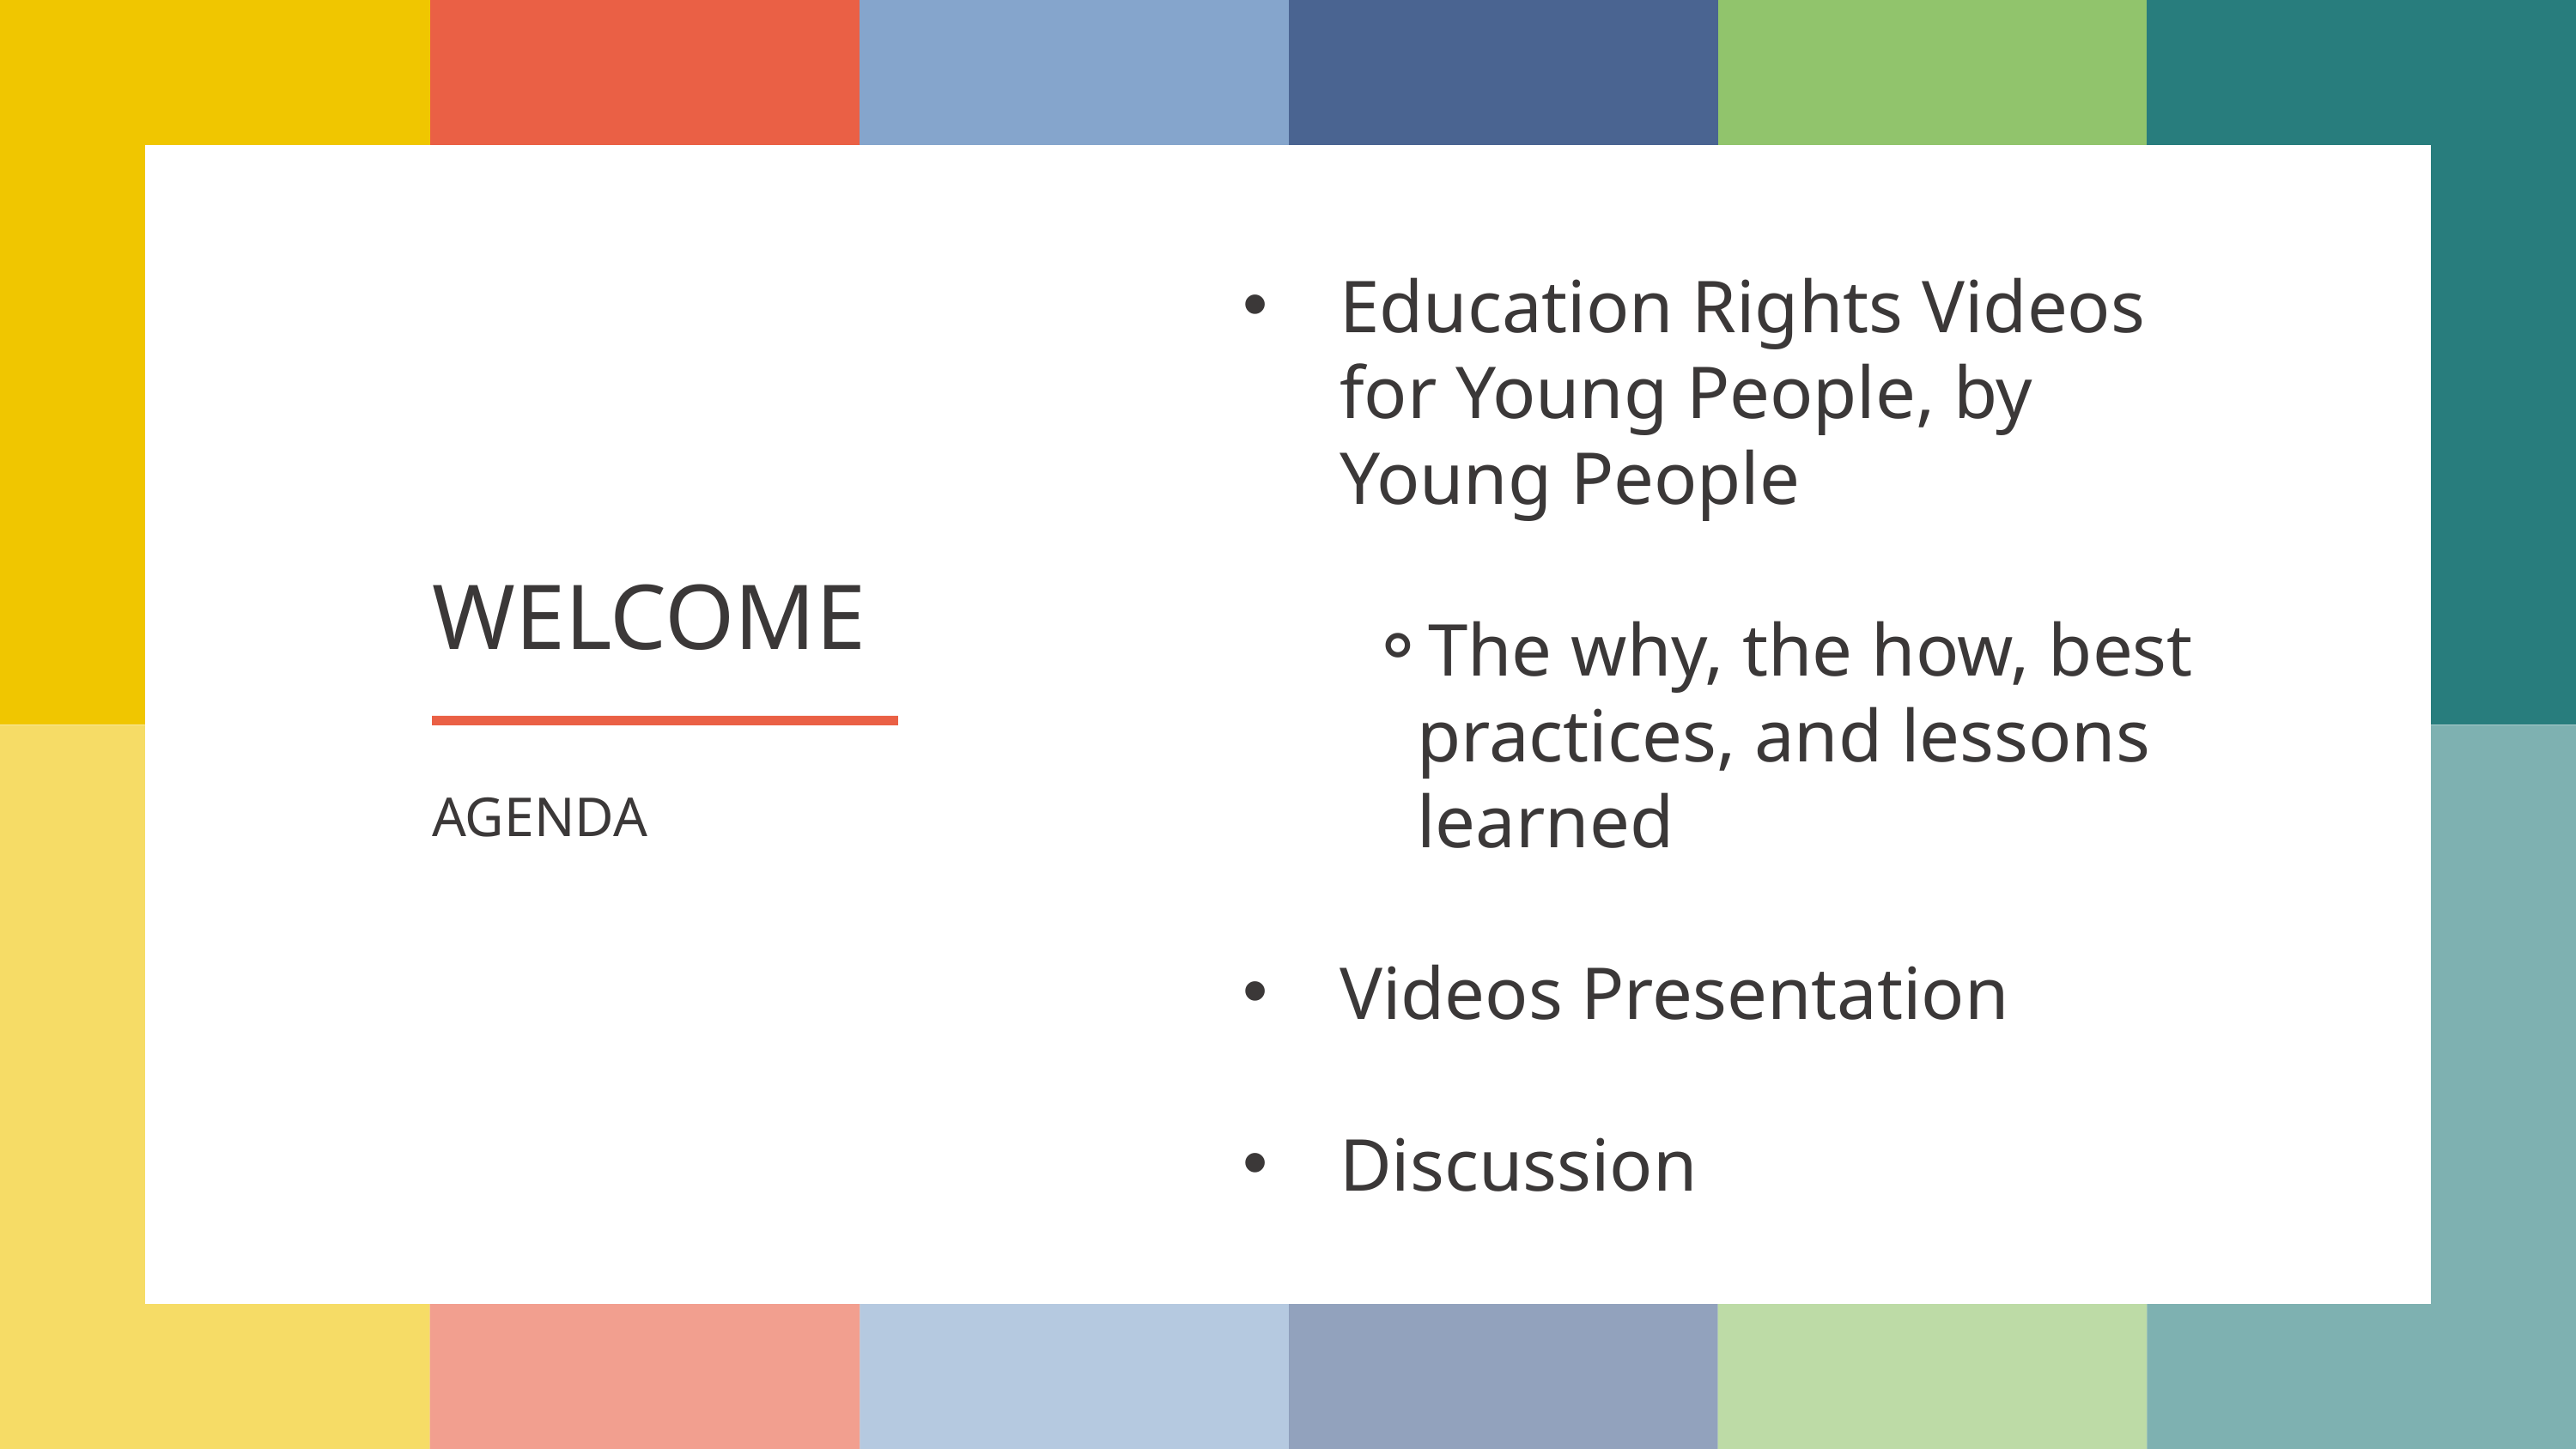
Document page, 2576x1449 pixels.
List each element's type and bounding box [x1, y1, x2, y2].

text_box [0, 0, 2576, 1449]
text_box [144, 144, 2432, 1304]
